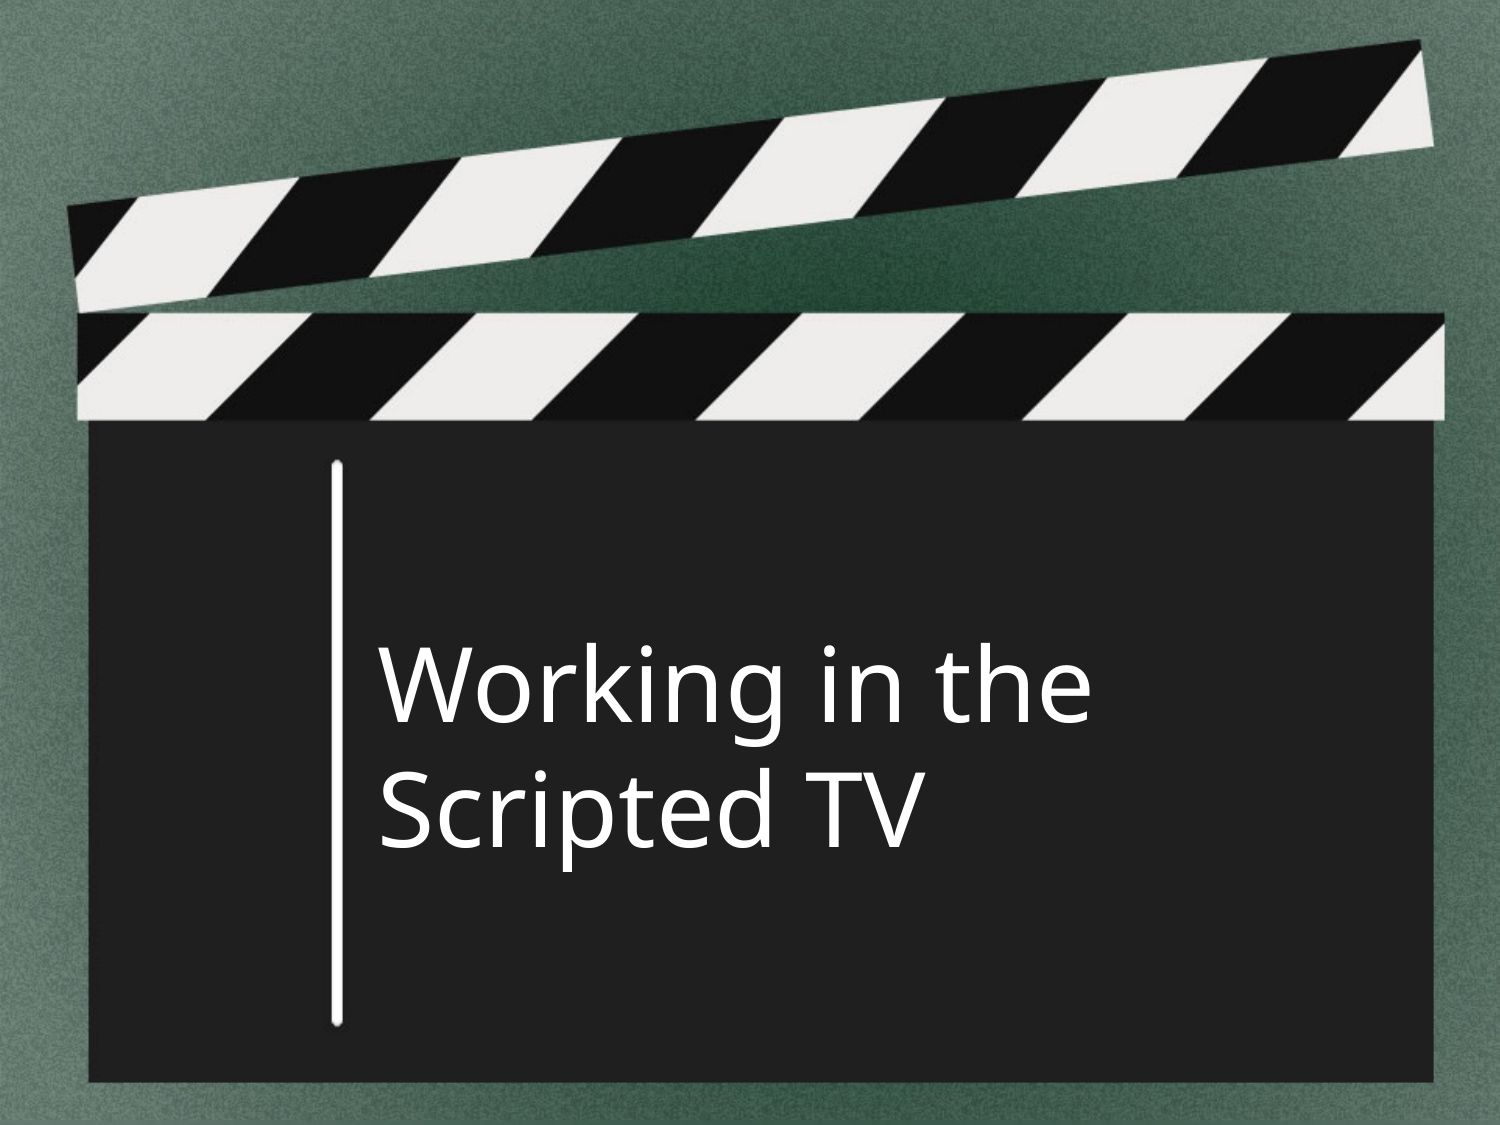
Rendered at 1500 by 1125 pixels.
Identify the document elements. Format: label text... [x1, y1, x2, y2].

picture [0, 0, 1500, 1125]
subtitle Working in the Scripted TV [362, 474, 1388, 1013]
